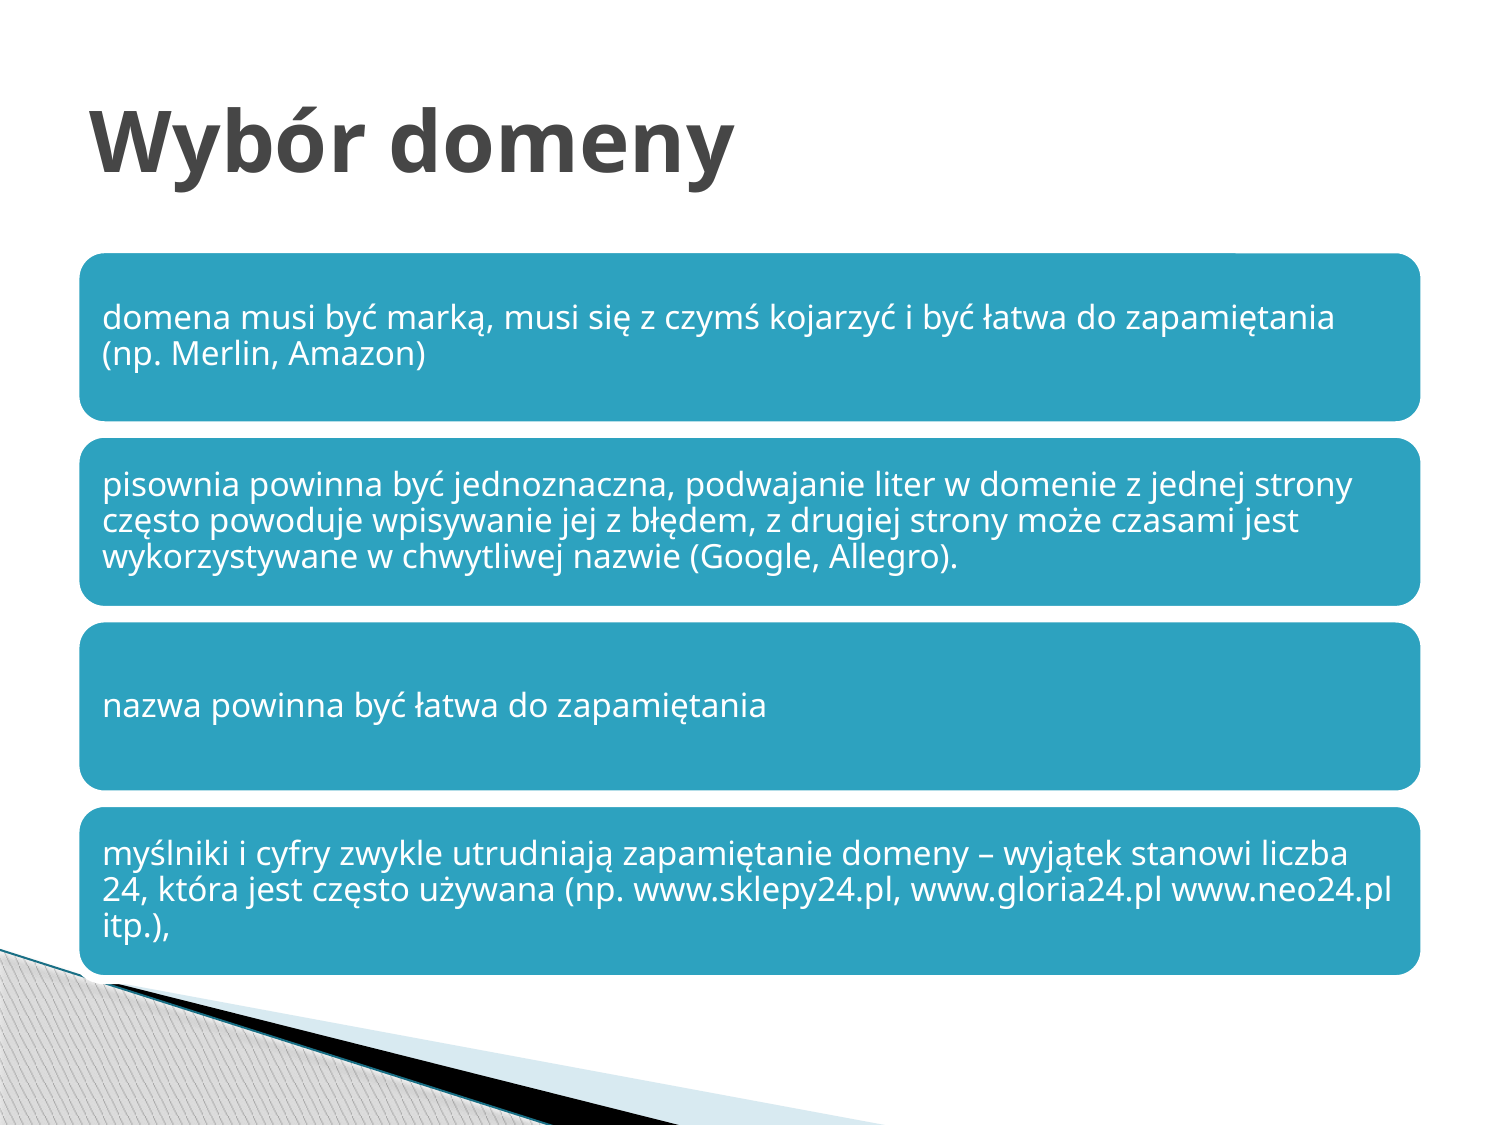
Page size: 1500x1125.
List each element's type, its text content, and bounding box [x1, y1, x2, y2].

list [74, 242, 1426, 986]
title Wybór domeny [75, 45, 1425, 233]
